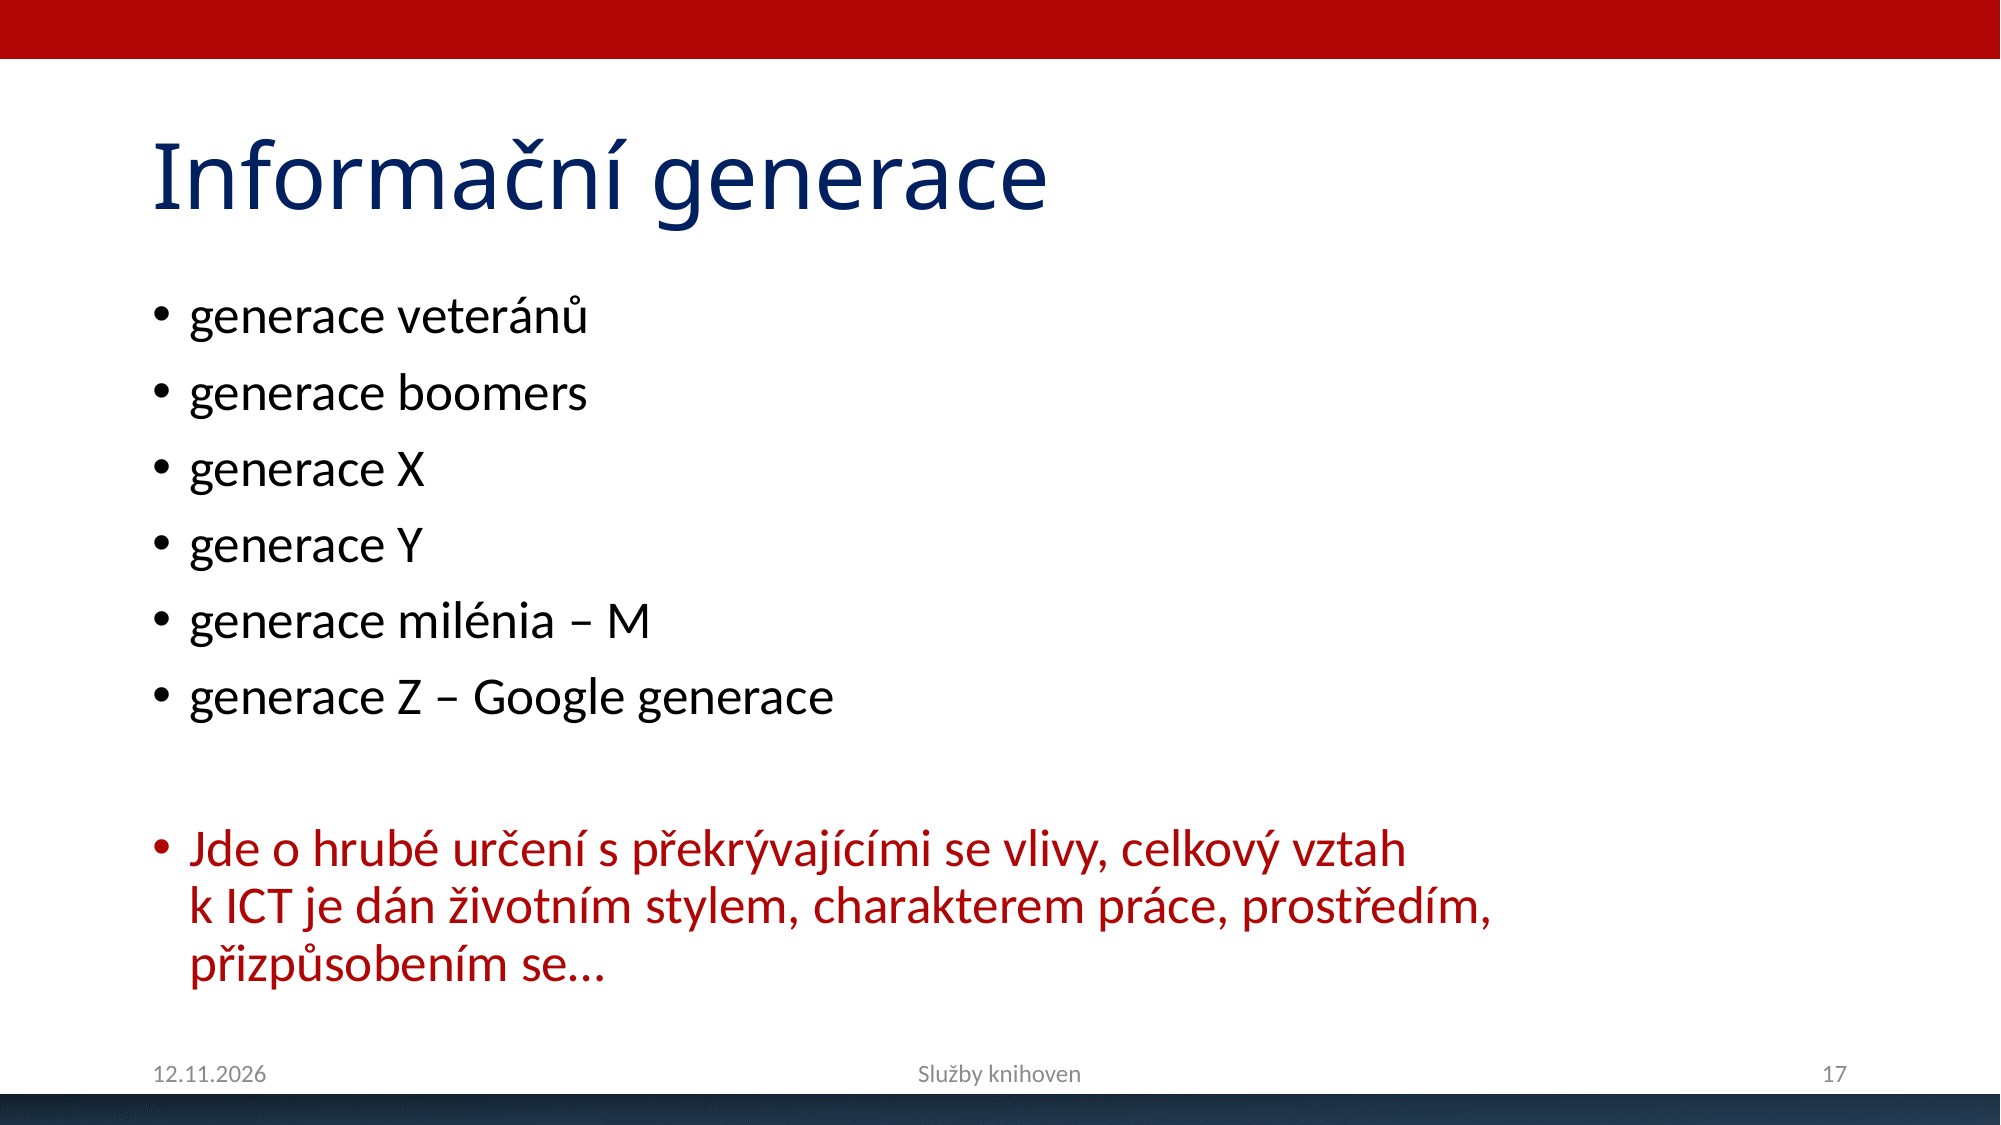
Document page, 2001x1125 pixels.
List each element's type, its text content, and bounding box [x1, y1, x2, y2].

footer Služby knihoven [662, 1042, 1338, 1094]
picture [0, 1094, 2000, 1125]
slide_number 17 [1412, 1042, 1863, 1094]
title Informační generace [137, 59, 1863, 278]
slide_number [137, 1042, 588, 1094]
picture [0, 0, 2000, 59]
list generace veteránů generace boomers generace X generace Y generace milénia – M generace Z – Google generace Jde o hrubé určení s překrývajícími se vlivy, celkový vztah k ICT je dán životním stylem, charakterem práce, prostředím, přizpůsobením se… [137, 280, 1717, 1004]
